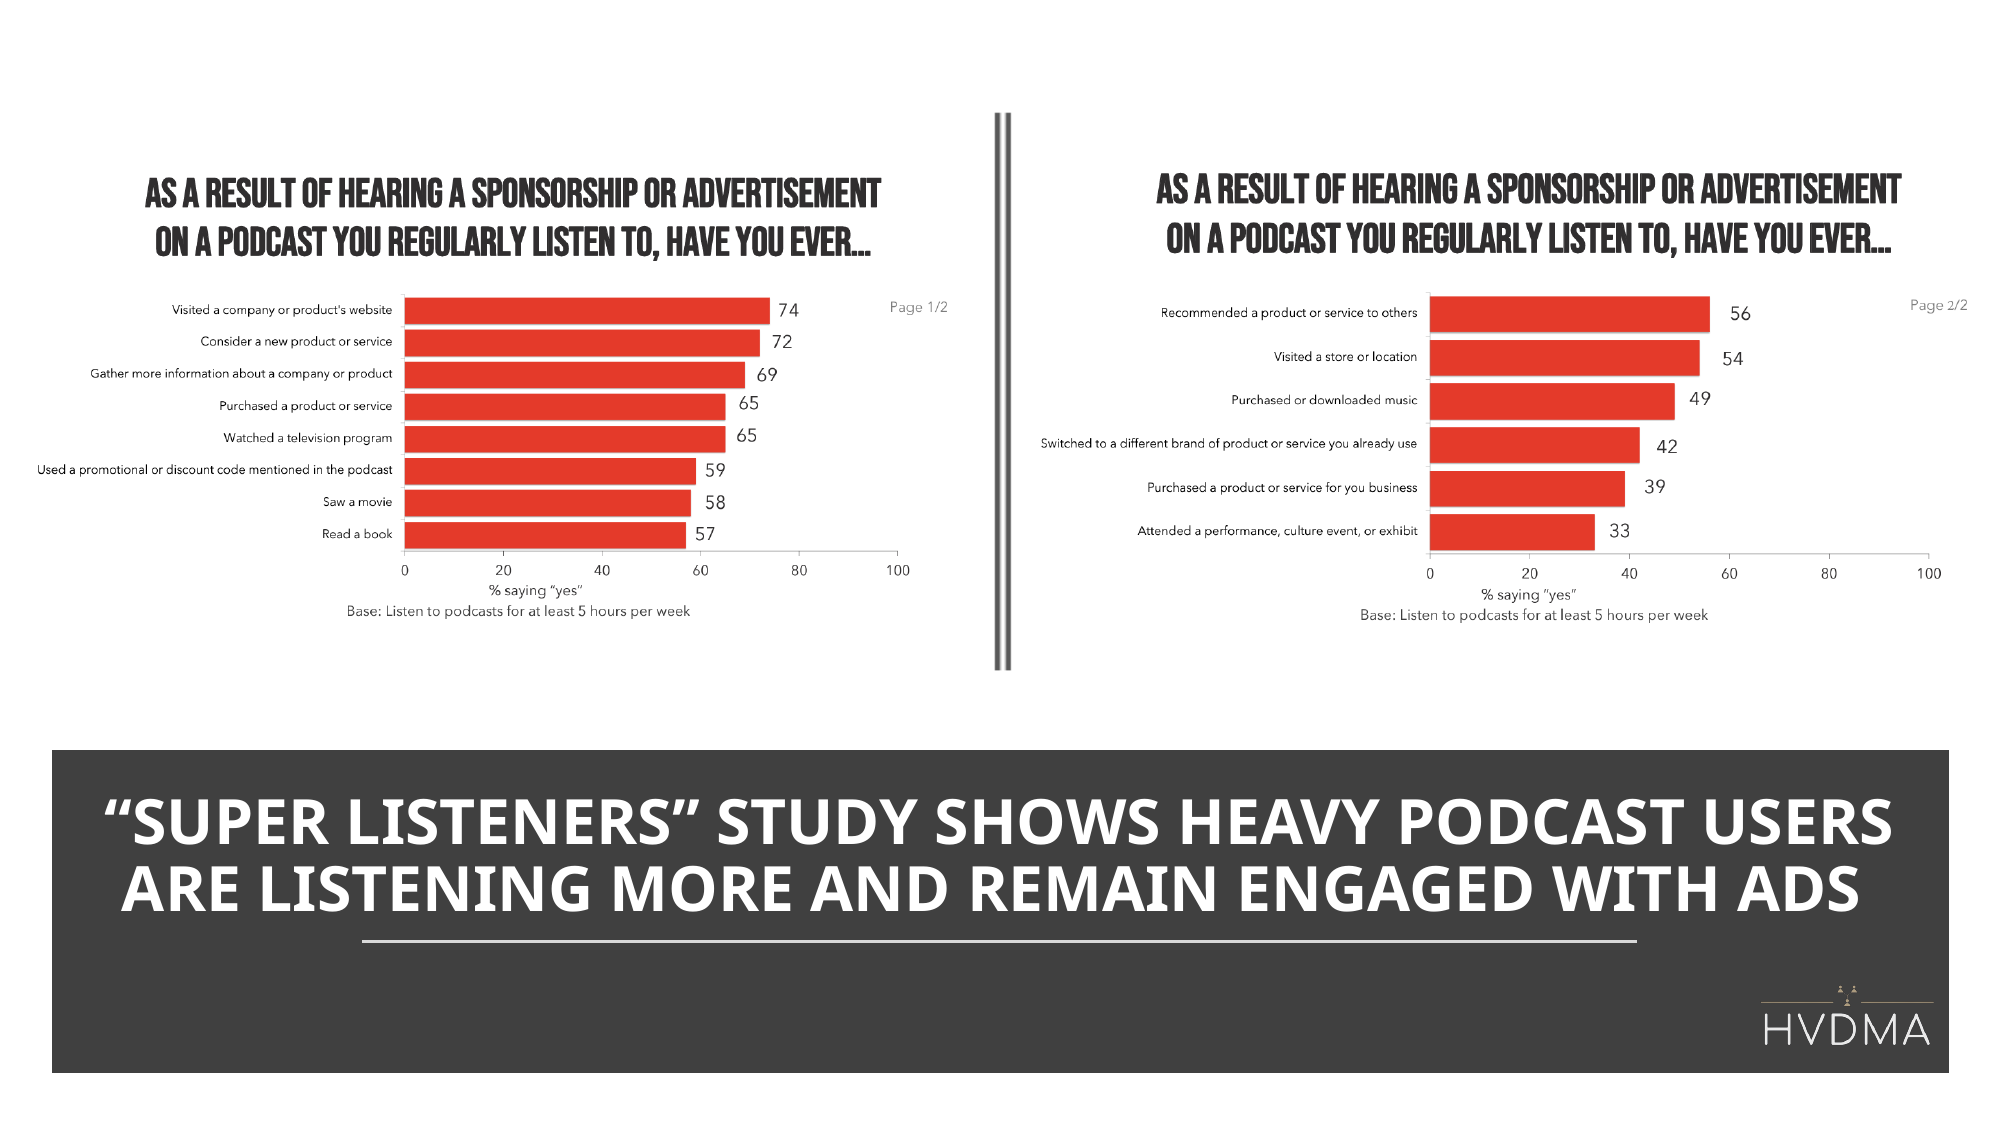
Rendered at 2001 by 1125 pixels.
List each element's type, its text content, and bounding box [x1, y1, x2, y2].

text_box [61, 759, 1939, 1064]
picture [1717, 885, 1977, 1125]
picture [976, 99, 1024, 680]
text_box [33, 36, 1973, 719]
picture [1040, 148, 2000, 627]
picture [28, 153, 960, 627]
text_box “SUPER LISTENERS” STUDY SHOWS HEAVY PODCAST USERS ARE LISTENING MORE AND REMAIN ENGAGED WITH ADS [86, 780, 1914, 933]
